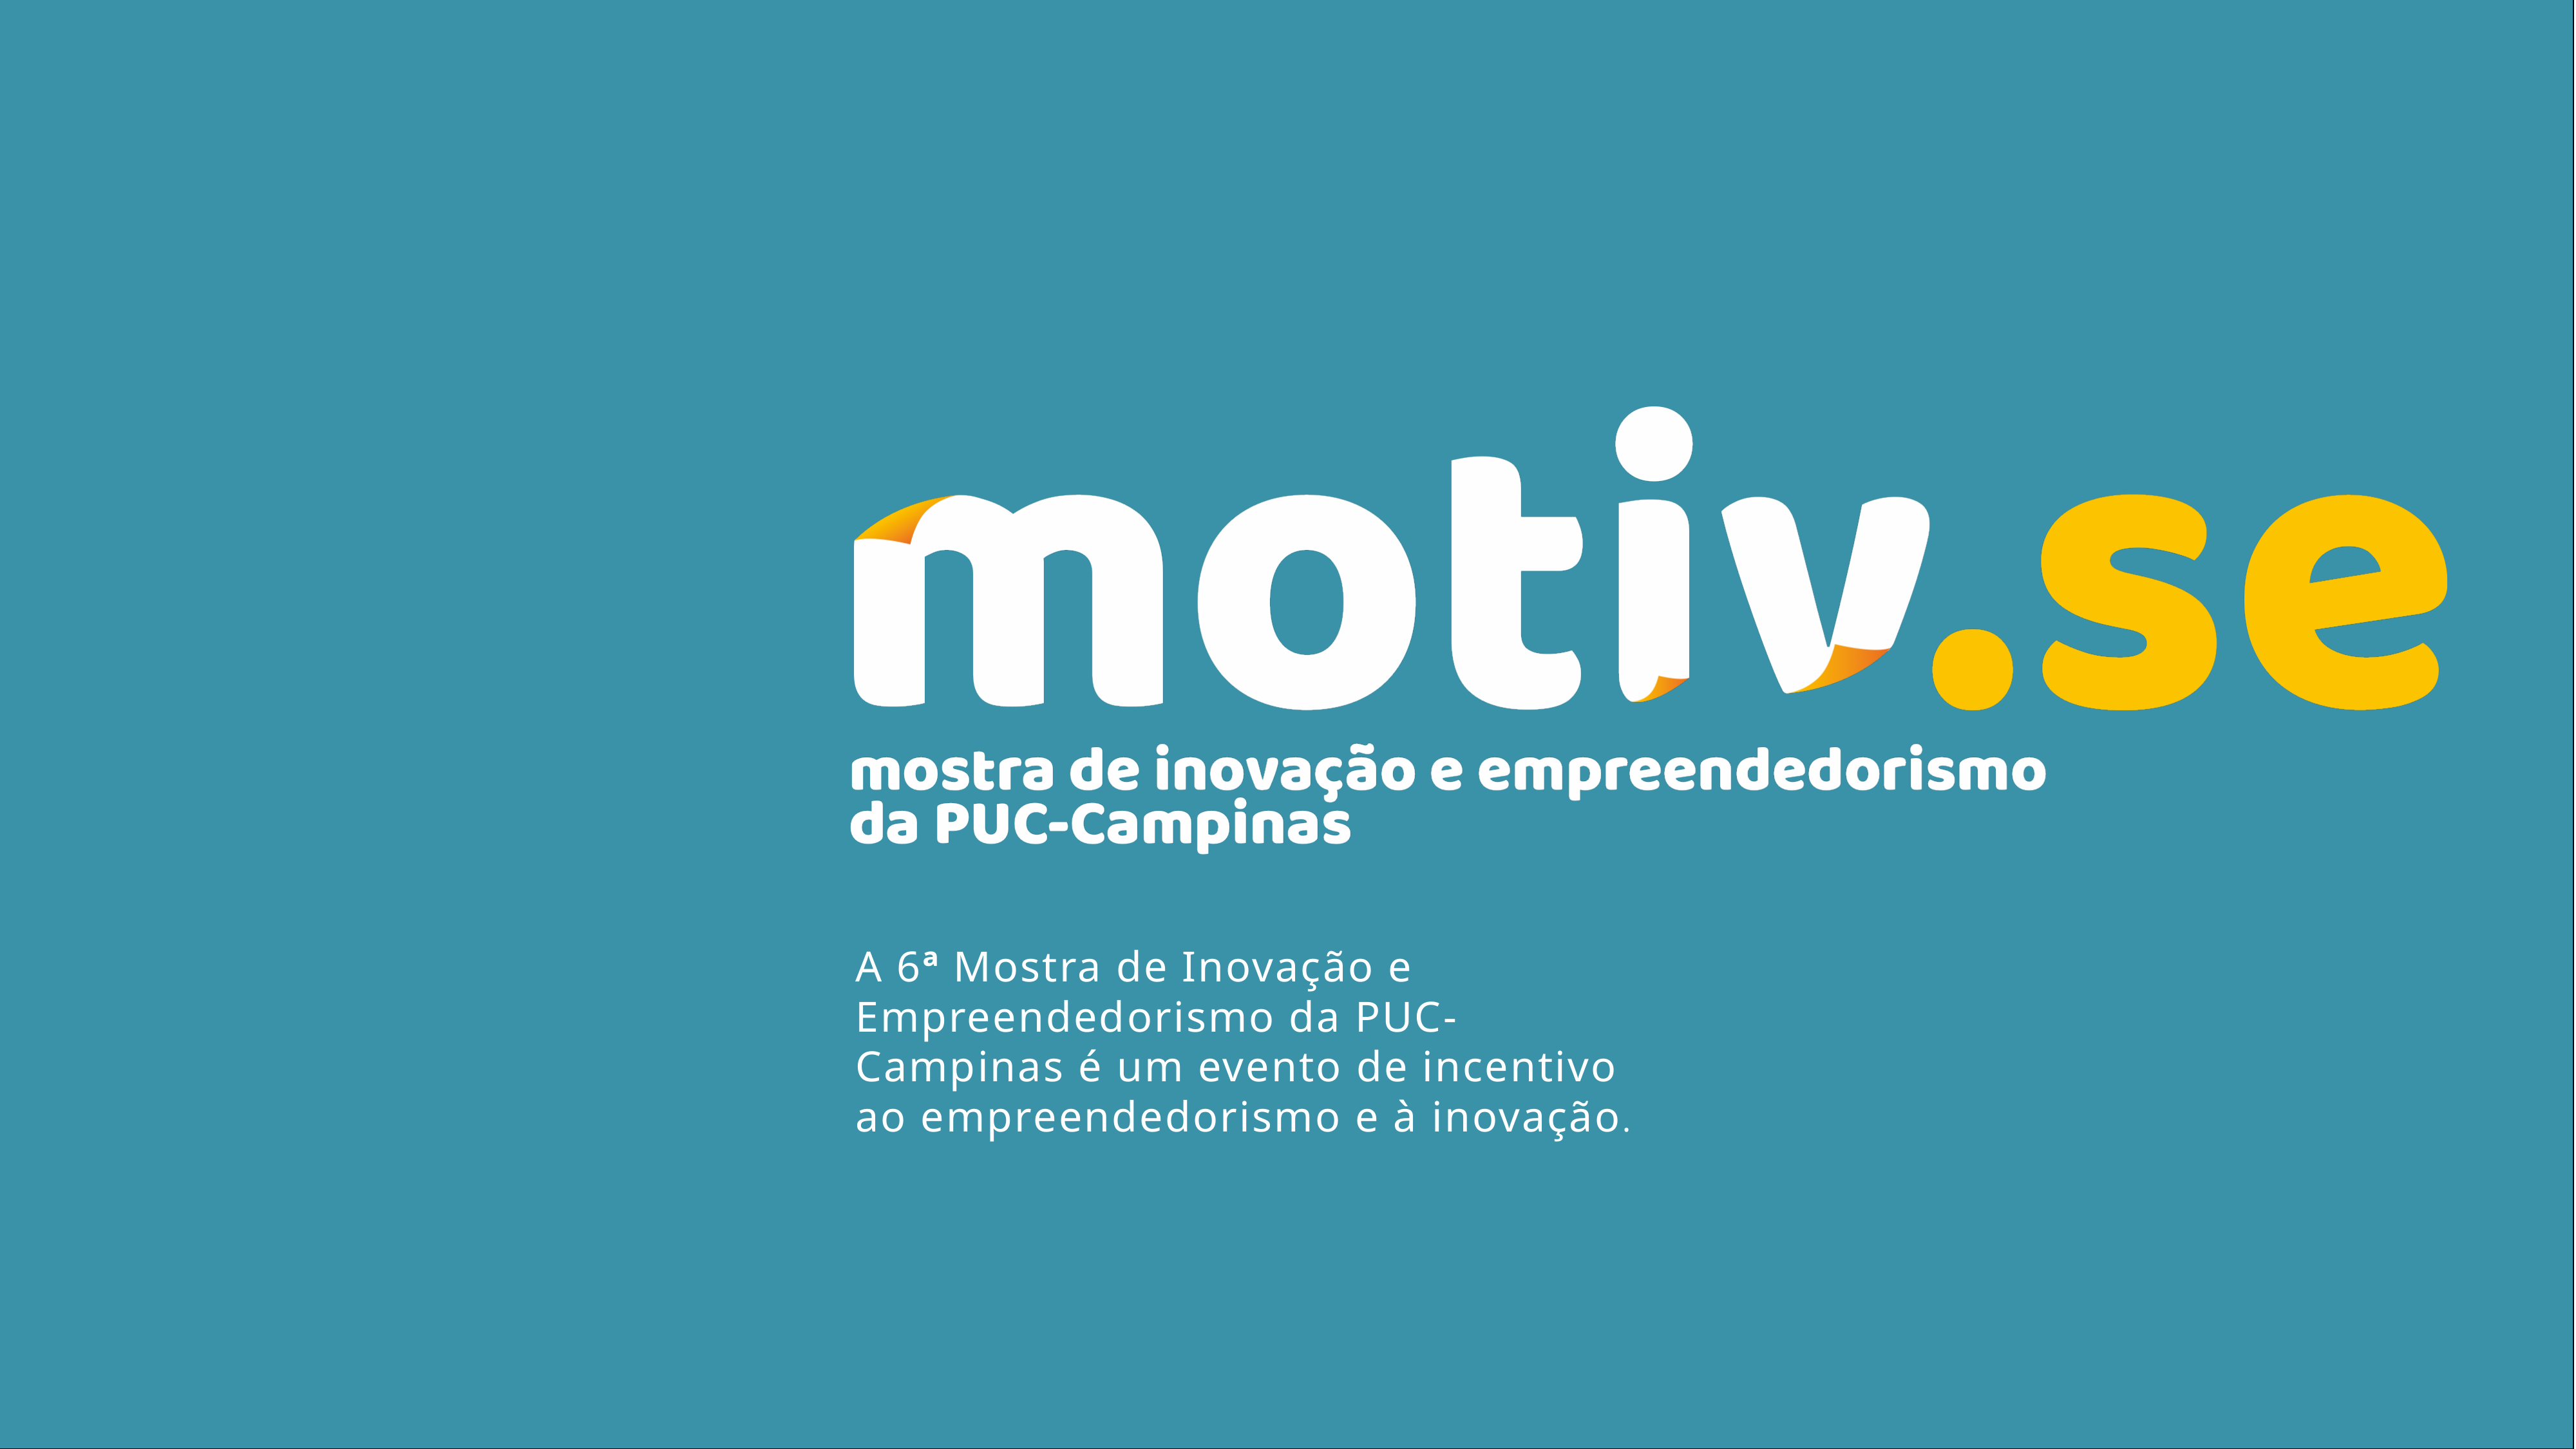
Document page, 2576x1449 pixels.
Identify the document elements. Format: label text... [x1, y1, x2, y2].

text_box A 6ª Mostra de Inovação e Empreendedorismo da PUC-Campinas é um evento de incentivo ao empreendedorismo e à inovação. [849, 934, 1664, 1146]
picture [849, 406, 2448, 876]
text_box [0, 0, 2573, 1449]
